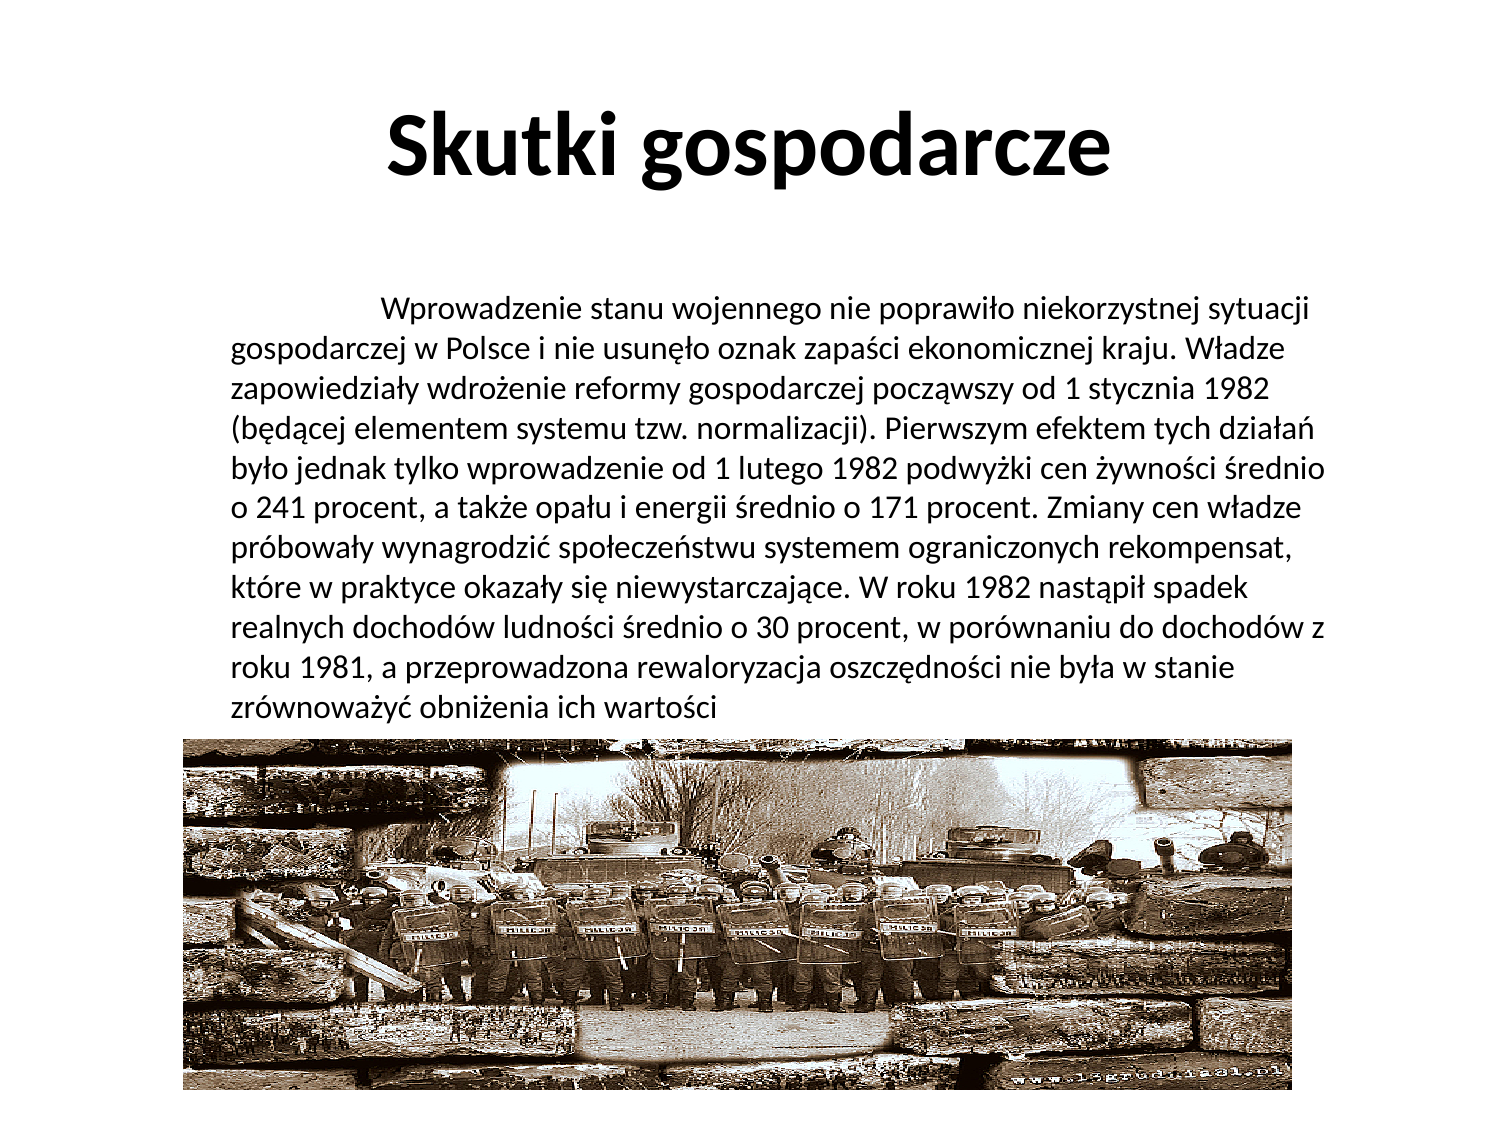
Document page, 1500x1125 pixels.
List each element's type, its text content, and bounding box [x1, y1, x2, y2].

picture [182, 739, 1292, 1090]
title Skutki gospodarcze [75, 45, 1425, 233]
list Wprowadzenie stanu wojennego nie poprawiło niekorzystnej sytuacji gospodarczej w Polsce i nie usunęło oznak zapaści ekonomicznej kraju. Władze zapowiedziały wdrożenie reformy gospodarczej począwszy od 1 stycznia 1982 (będącej elementem systemu tzw. normalizacji). Pierwszym efektem tych działań było jednak tylko wprowadzenie od 1 lutego 1982 podwyżki cen żywności średnio o 241 procent, a także opału i energii średnio o 171 procent. Zmiany cen władze próbowały wynagrodzić społeczeństwu systemem ograniczonych rekompensat, które w praktyce okazały się niewystarczające. W roku 1982 nastąpił spadek realnych dochodów ludności średnio o 30 procent, w porównaniu do dochodów z roku 1981, a przeprowadzona rewaloryzacja oszczędności nie była w stanie zrównoważyć obniżenia ich wartości [159, 278, 1353, 1083]
